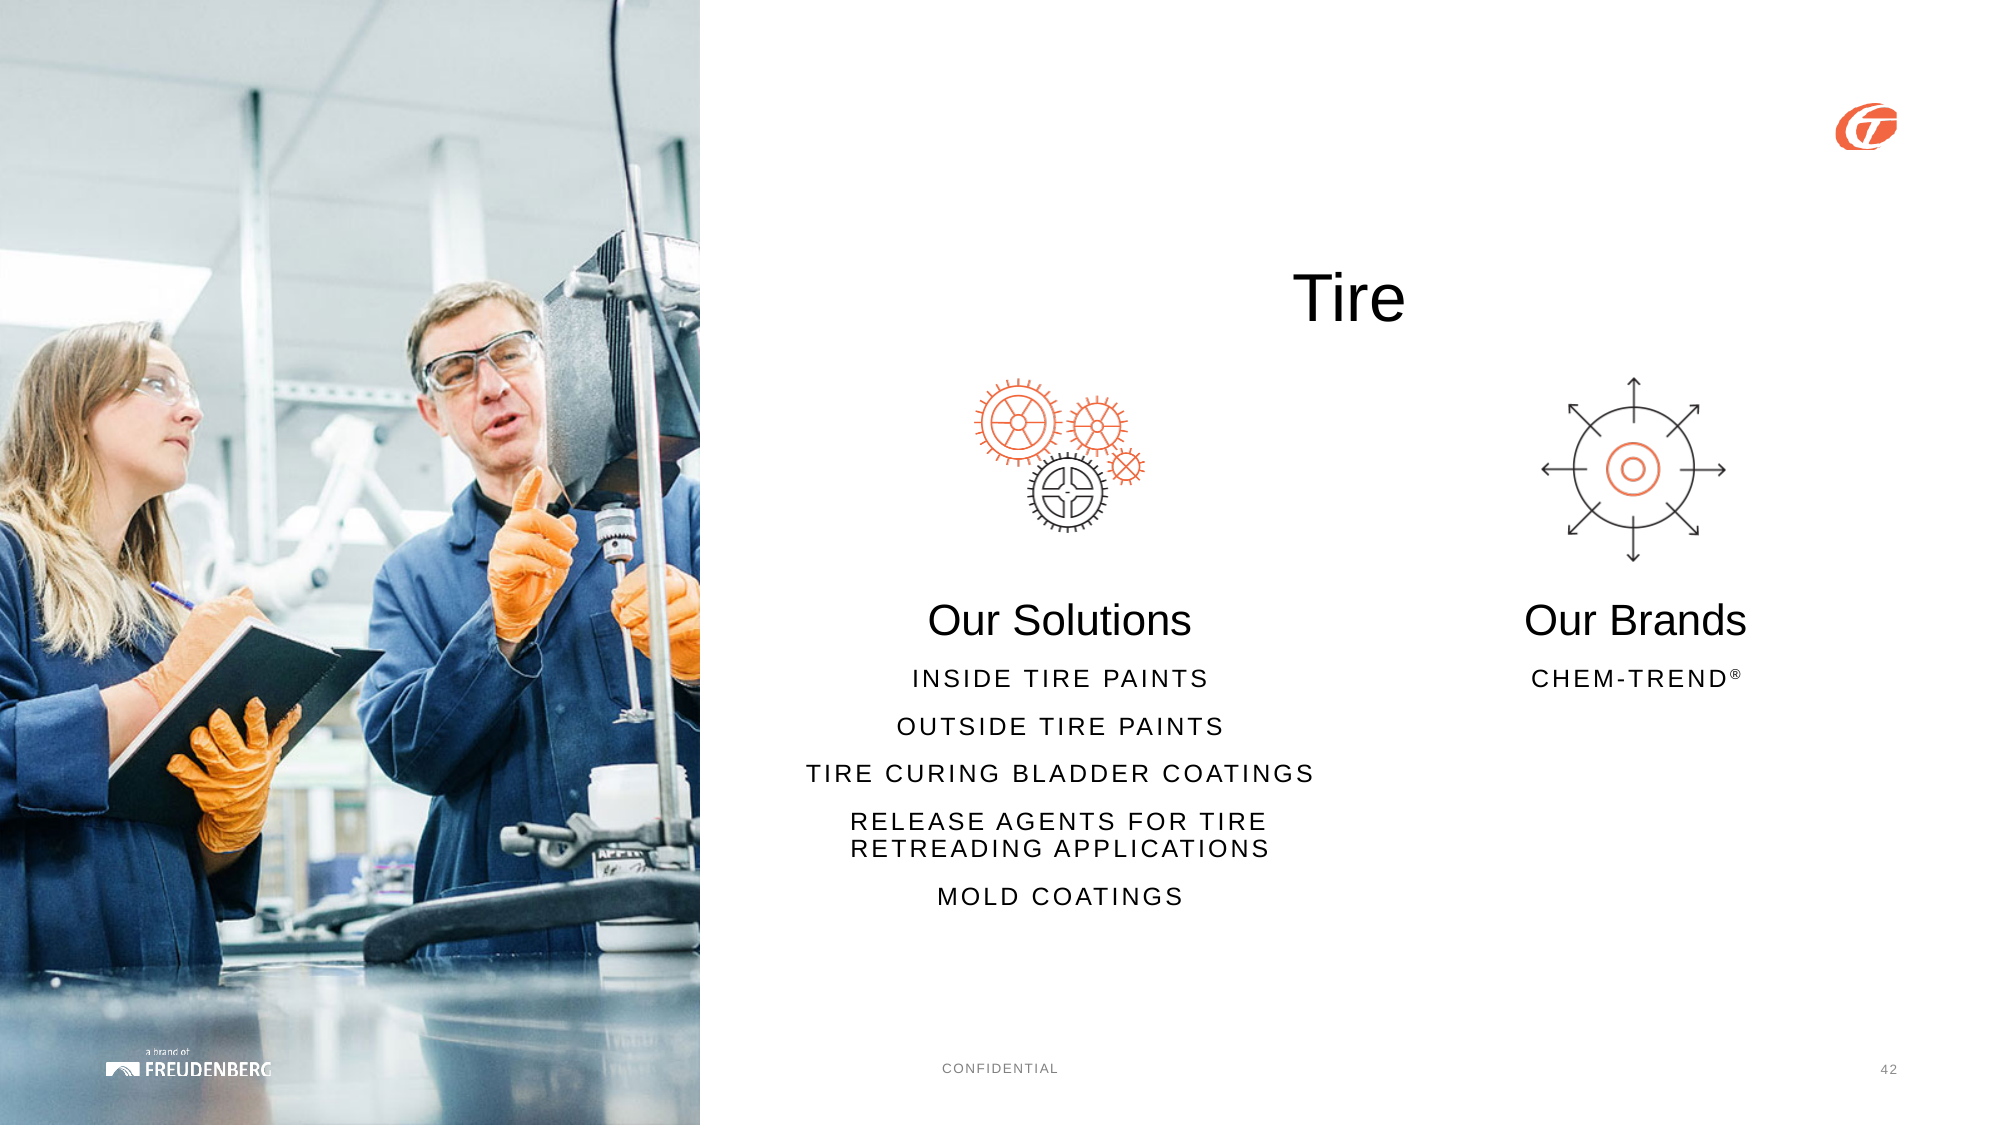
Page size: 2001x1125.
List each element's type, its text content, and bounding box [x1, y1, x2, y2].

list Our Solutions INSIDE TIRE PAINTS OUTSIDE TIRE PAINTS TIRE CURING BLADDER COATINGS RELEASE AGENTS FOR TIRE RETREADING APPLICATIONS MOLD COATINGS [802, 597, 1317, 1013]
picture [1541, 377, 1726, 562]
list Our Brands CHEM-TREND® [1374, 597, 1898, 1013]
picture [974, 378, 1145, 533]
picture [0, 0, 700, 1125]
slide_number 42 [1447, 1017, 1898, 1077]
list Tire [802, 262, 1898, 406]
